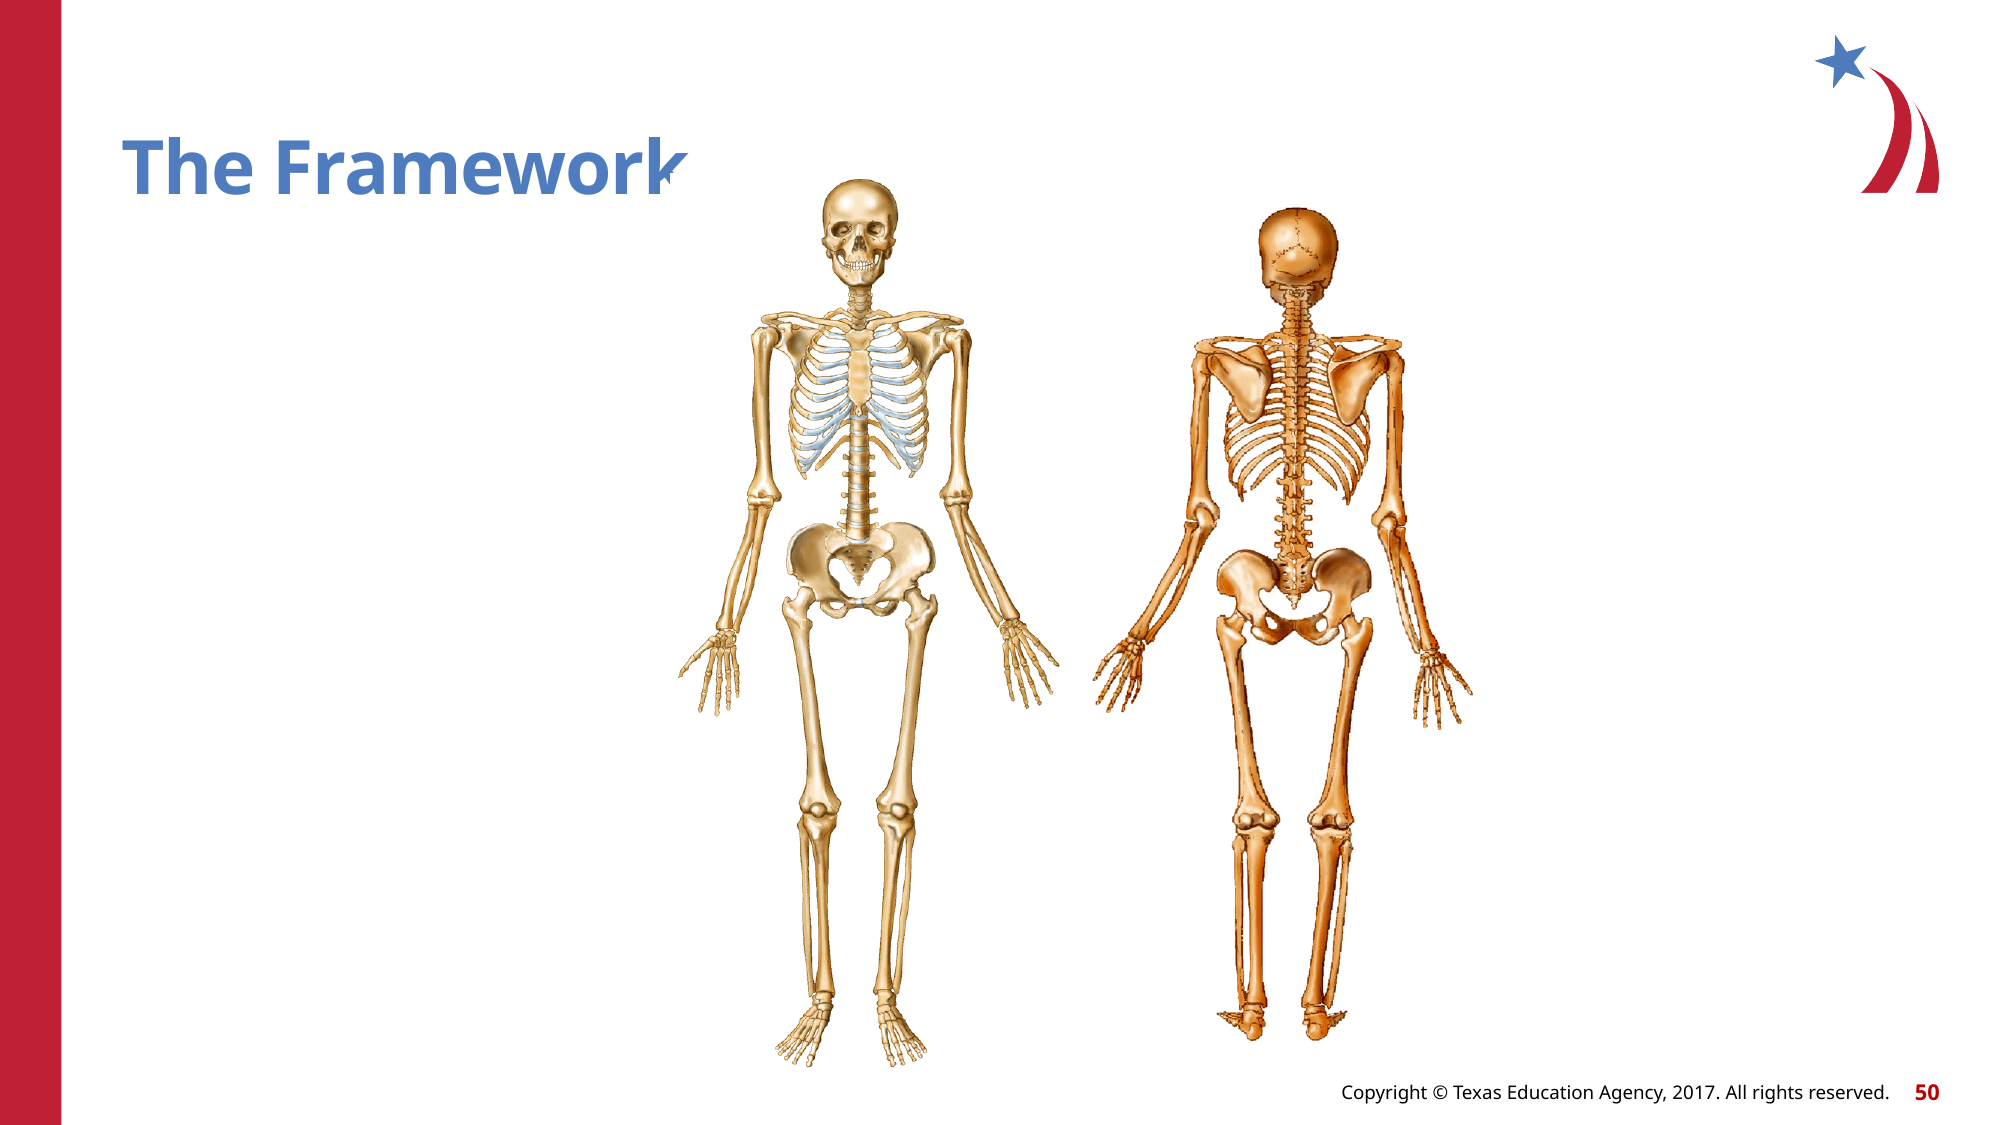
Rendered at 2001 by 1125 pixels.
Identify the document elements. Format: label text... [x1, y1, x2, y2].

title The Framework [121, 66, 1772, 211]
picture [1083, 198, 1487, 1049]
picture [1814, 34, 1939, 193]
picture [670, 173, 1072, 1074]
